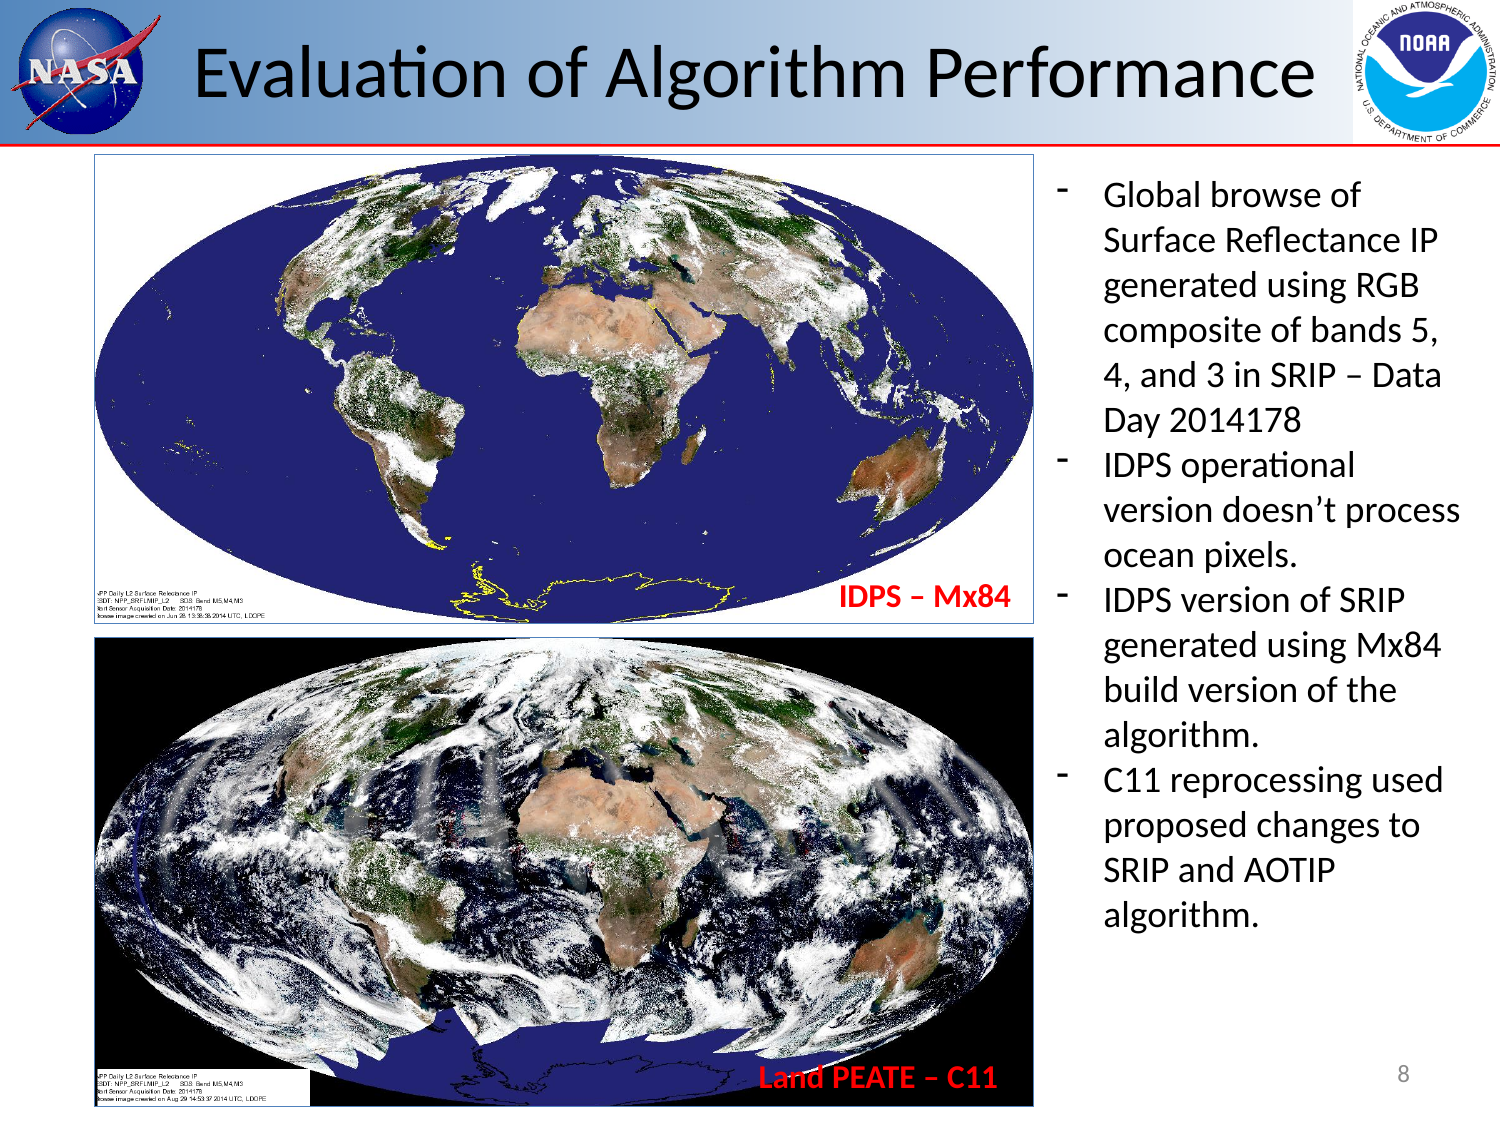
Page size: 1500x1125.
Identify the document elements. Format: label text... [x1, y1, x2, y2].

picture [1353, 0, 1498, 144]
text_box Global browse of Surface Reflectance IP generated using RGB composite of bands 5, 4, and 3 in SRIP – Data Day 2014178 IDPS operational version doesn’t process ocean pixels. IDPS version of SRIP generated using Mx84 build version of the algorithm. C11 reprocessing used proposed changes to SRIP and AOTIP algorithm. [1041, 162, 1478, 942]
title Evaluation of Algorithm Performance [162, 0, 1350, 135]
picture [94, 637, 1034, 1108]
picture [0, 0, 161, 142]
slide_number 8 [1074, 1042, 1425, 1103]
picture [94, 154, 1034, 625]
